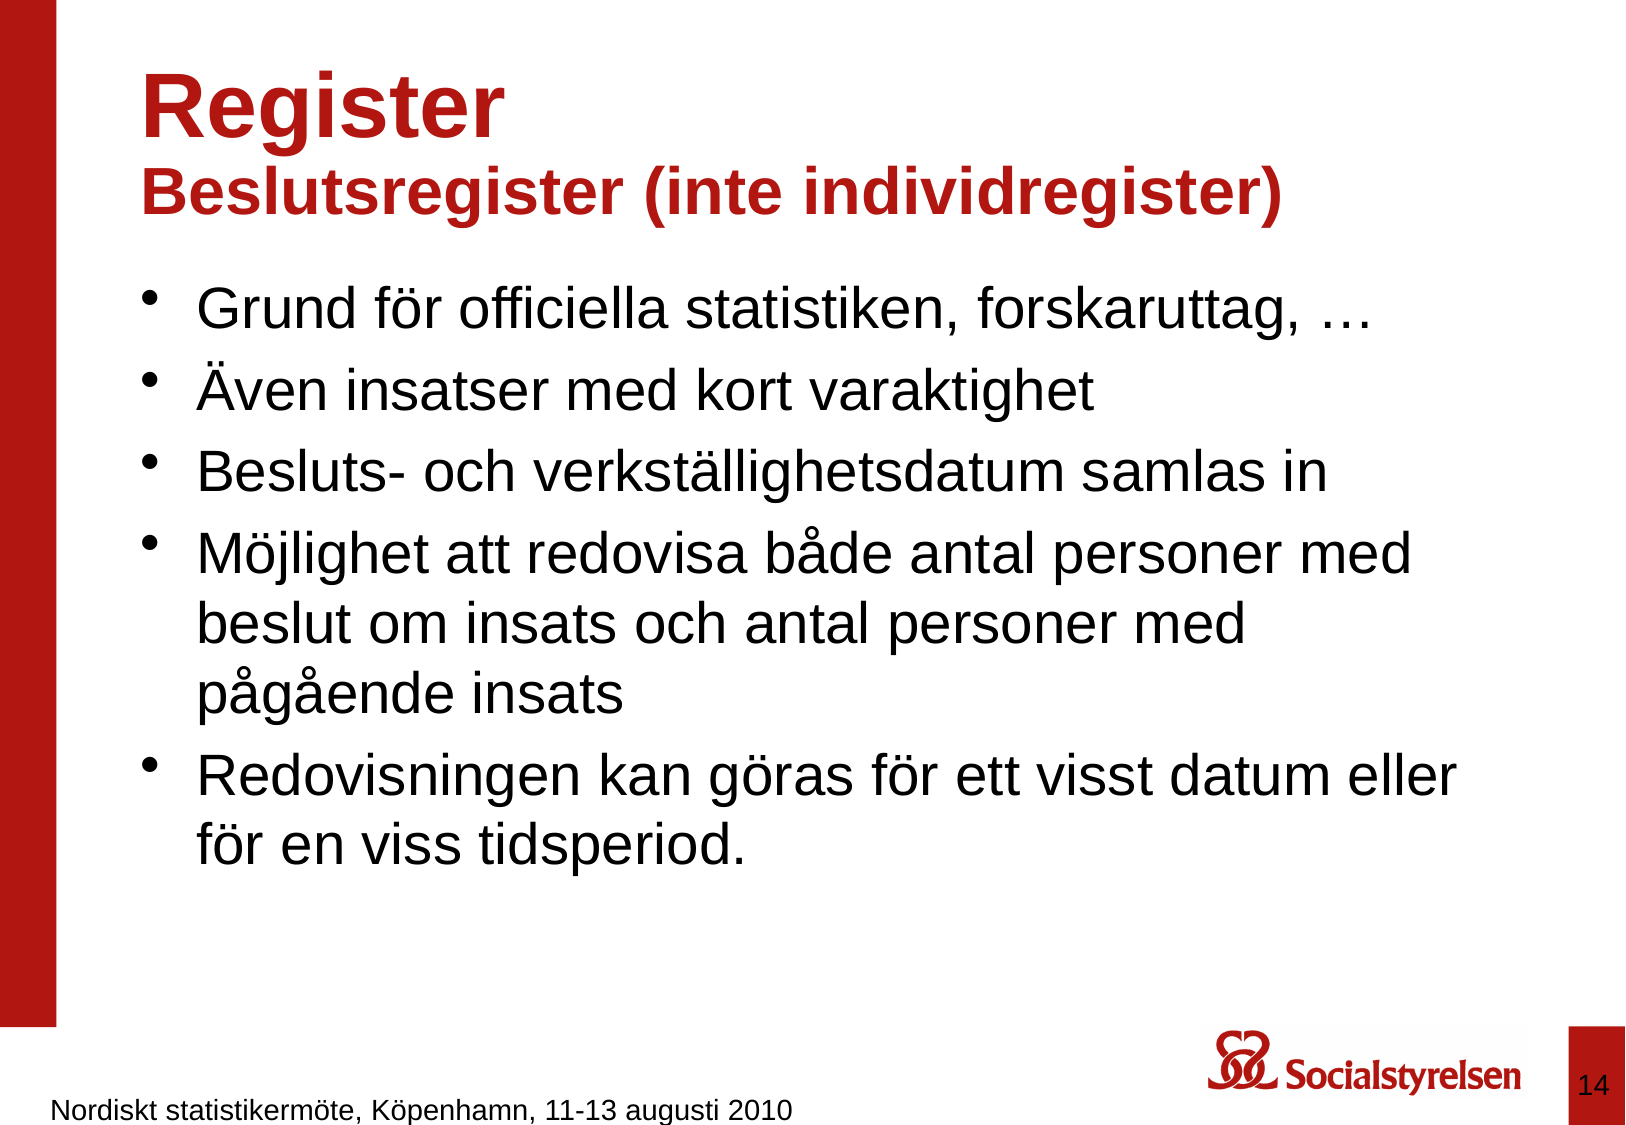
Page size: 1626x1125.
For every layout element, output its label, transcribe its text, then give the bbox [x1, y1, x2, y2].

list Grund för officiella statistiken, forskaruttag, … Även insatser med kort varaktighet Besluts- och verkställighetsdatum samlas in Möjlighet att redovisa både antal personer med beslut om insats och antal personer med pågående insats Redovisningen kan göras för ett visst datum eller för en viss tidsperiod. [124, 262, 1504, 988]
picture [1201, 1023, 1528, 1099]
title Register Beslutsregister (inte individregister) [124, 49, 1507, 238]
